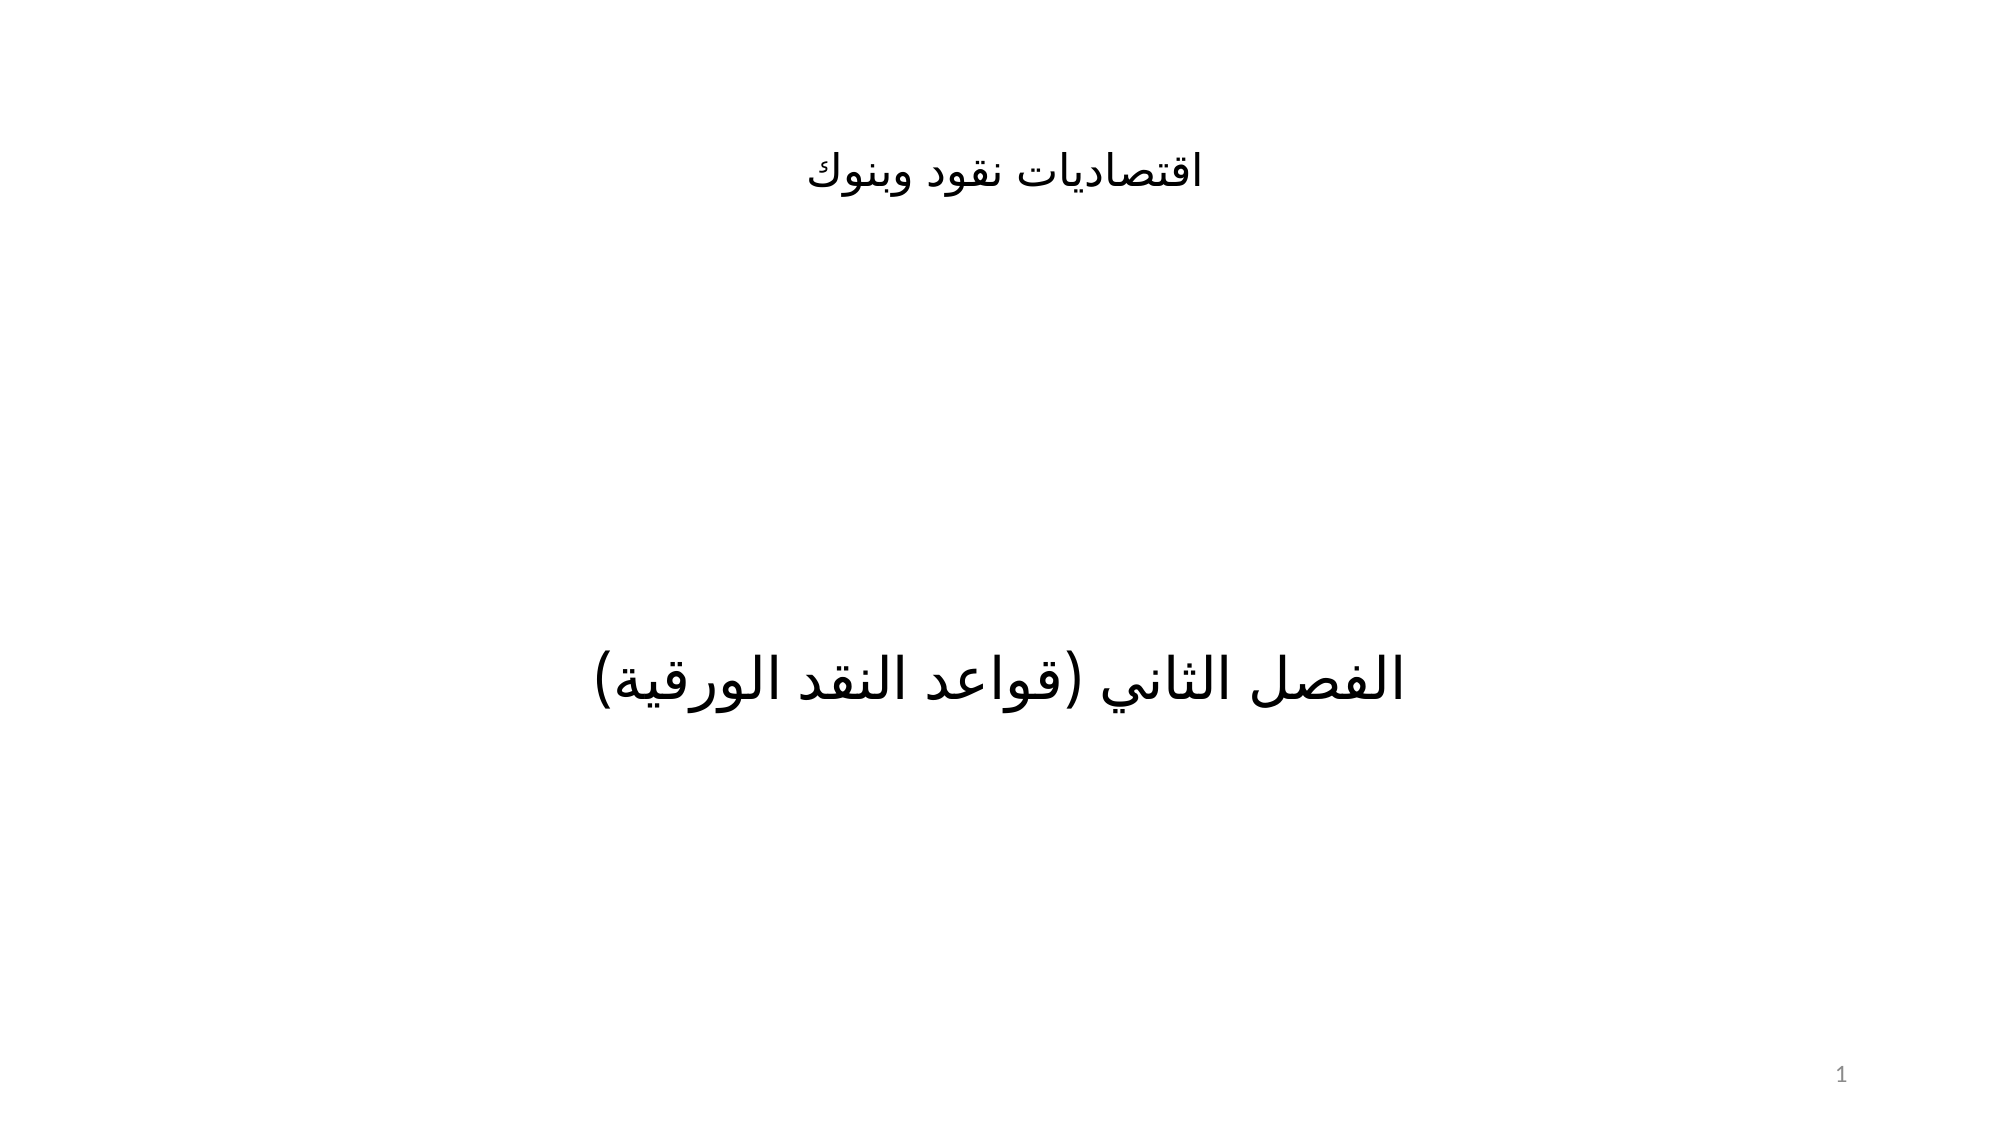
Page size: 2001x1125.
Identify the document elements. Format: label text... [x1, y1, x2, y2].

title اقتصاديات نقود وبنوك [137, 41, 1863, 259]
slide_number 1 [1412, 1042, 1863, 1103]
list الفصل الثاني (قواعد النقد الورقية) [137, 299, 1863, 1014]
